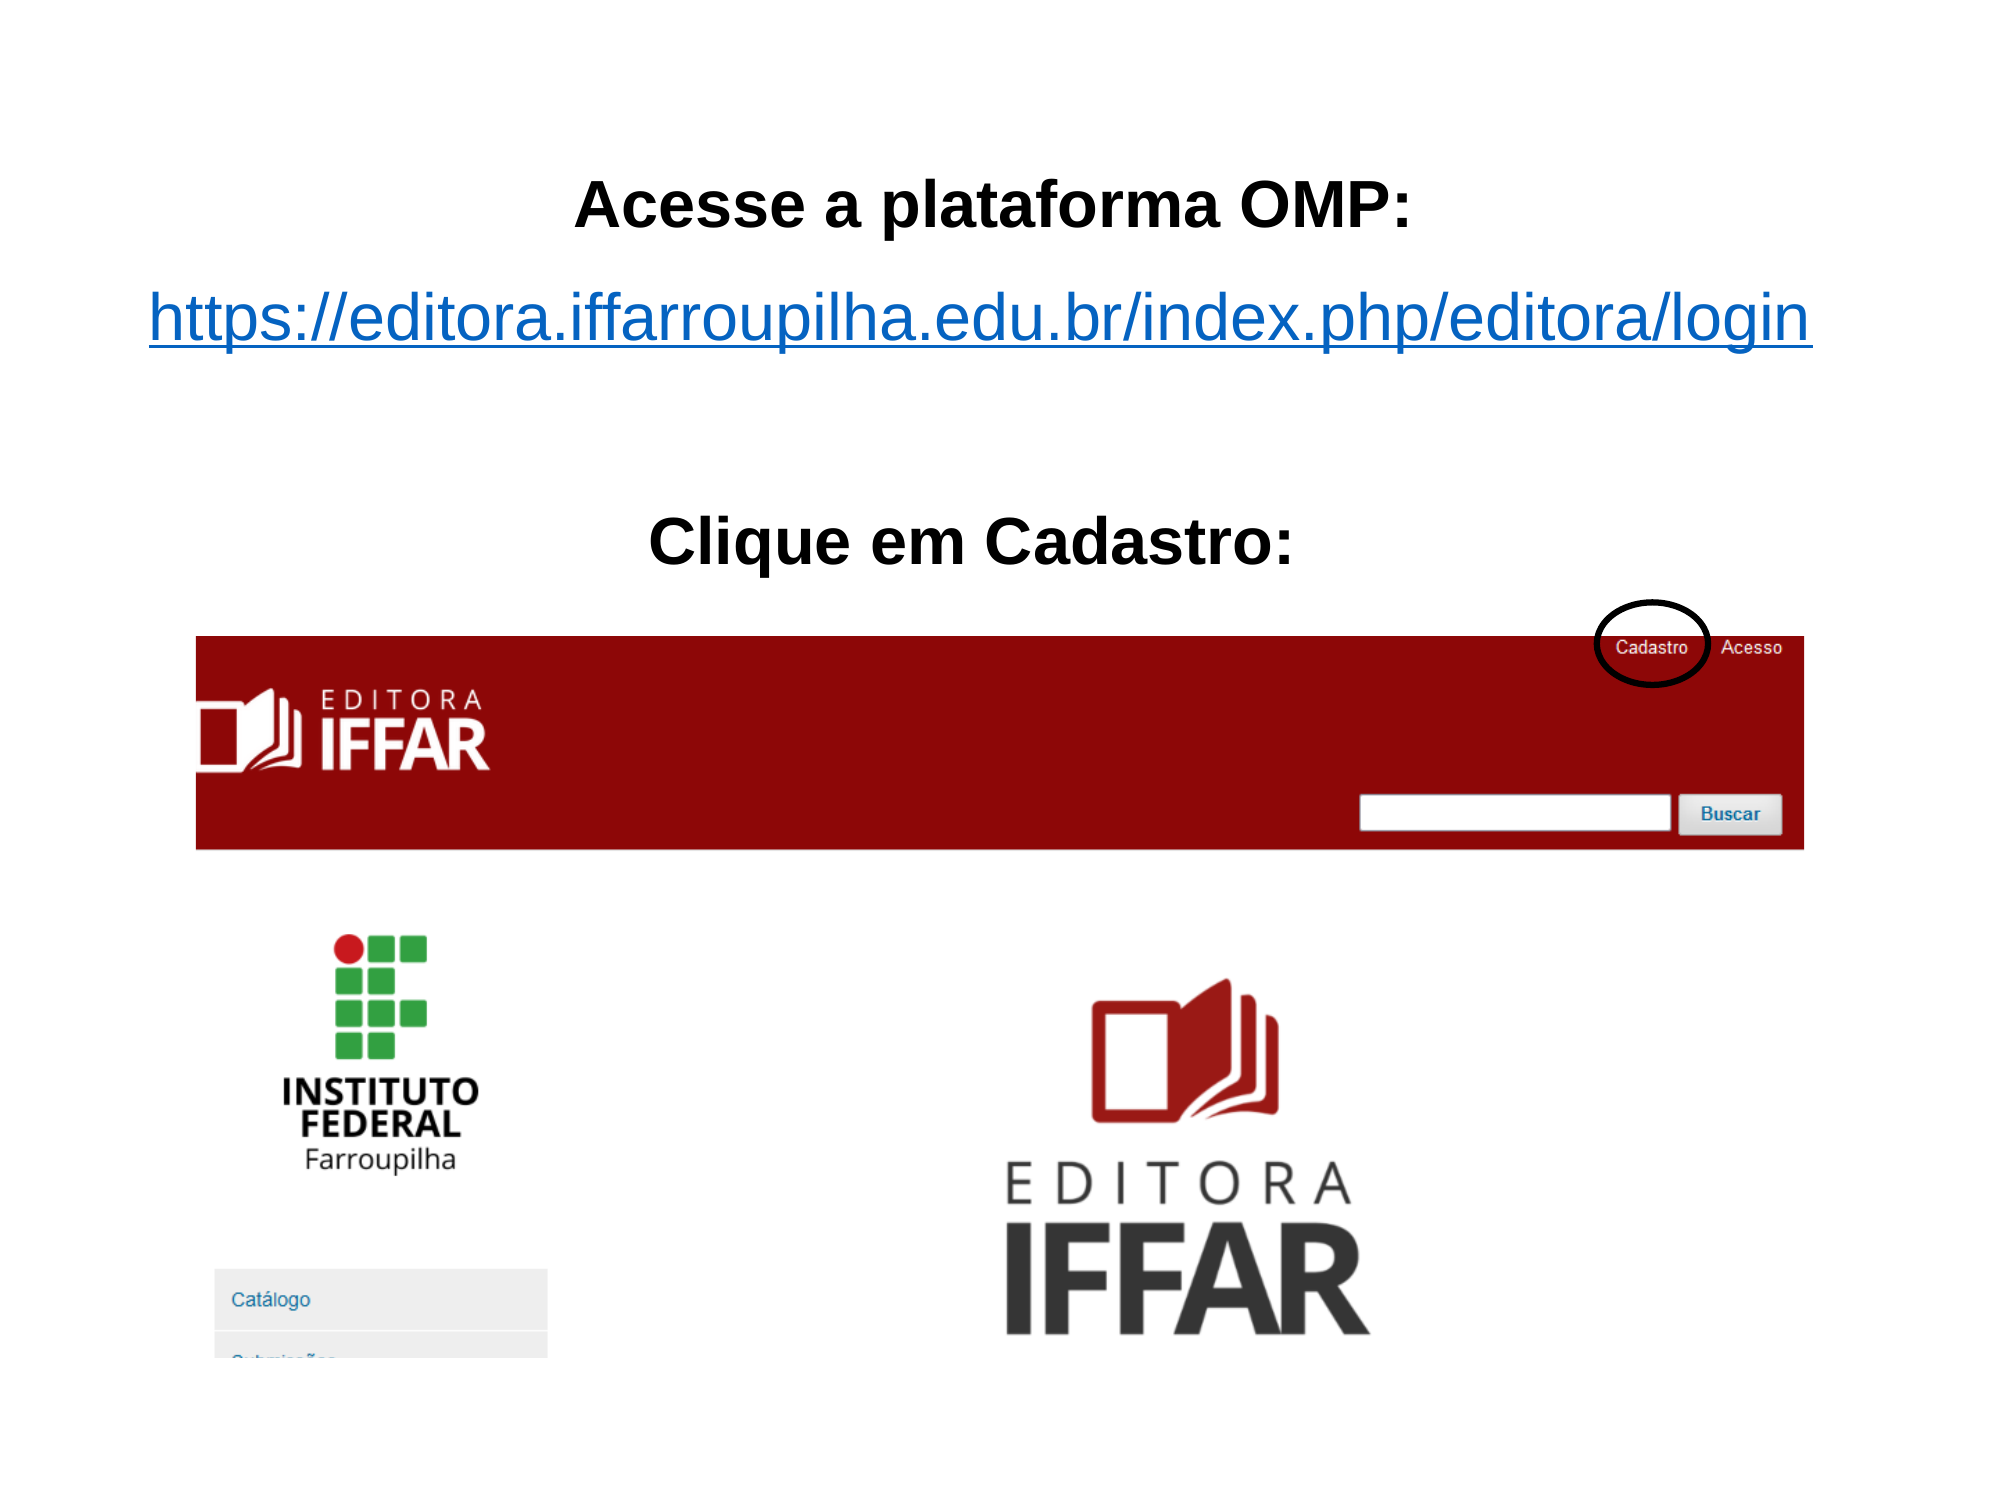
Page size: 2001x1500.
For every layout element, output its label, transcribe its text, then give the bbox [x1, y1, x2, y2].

text_box [1596, 601, 1709, 636]
picture [195, 636, 1805, 1358]
text_box Acesse a plataforma OMP: https://editora.iffarroupilha.edu.br/index.php/editora/login [134, 141, 1872, 475]
text_box Clique em Cadastro: [131, 478, 1869, 586]
